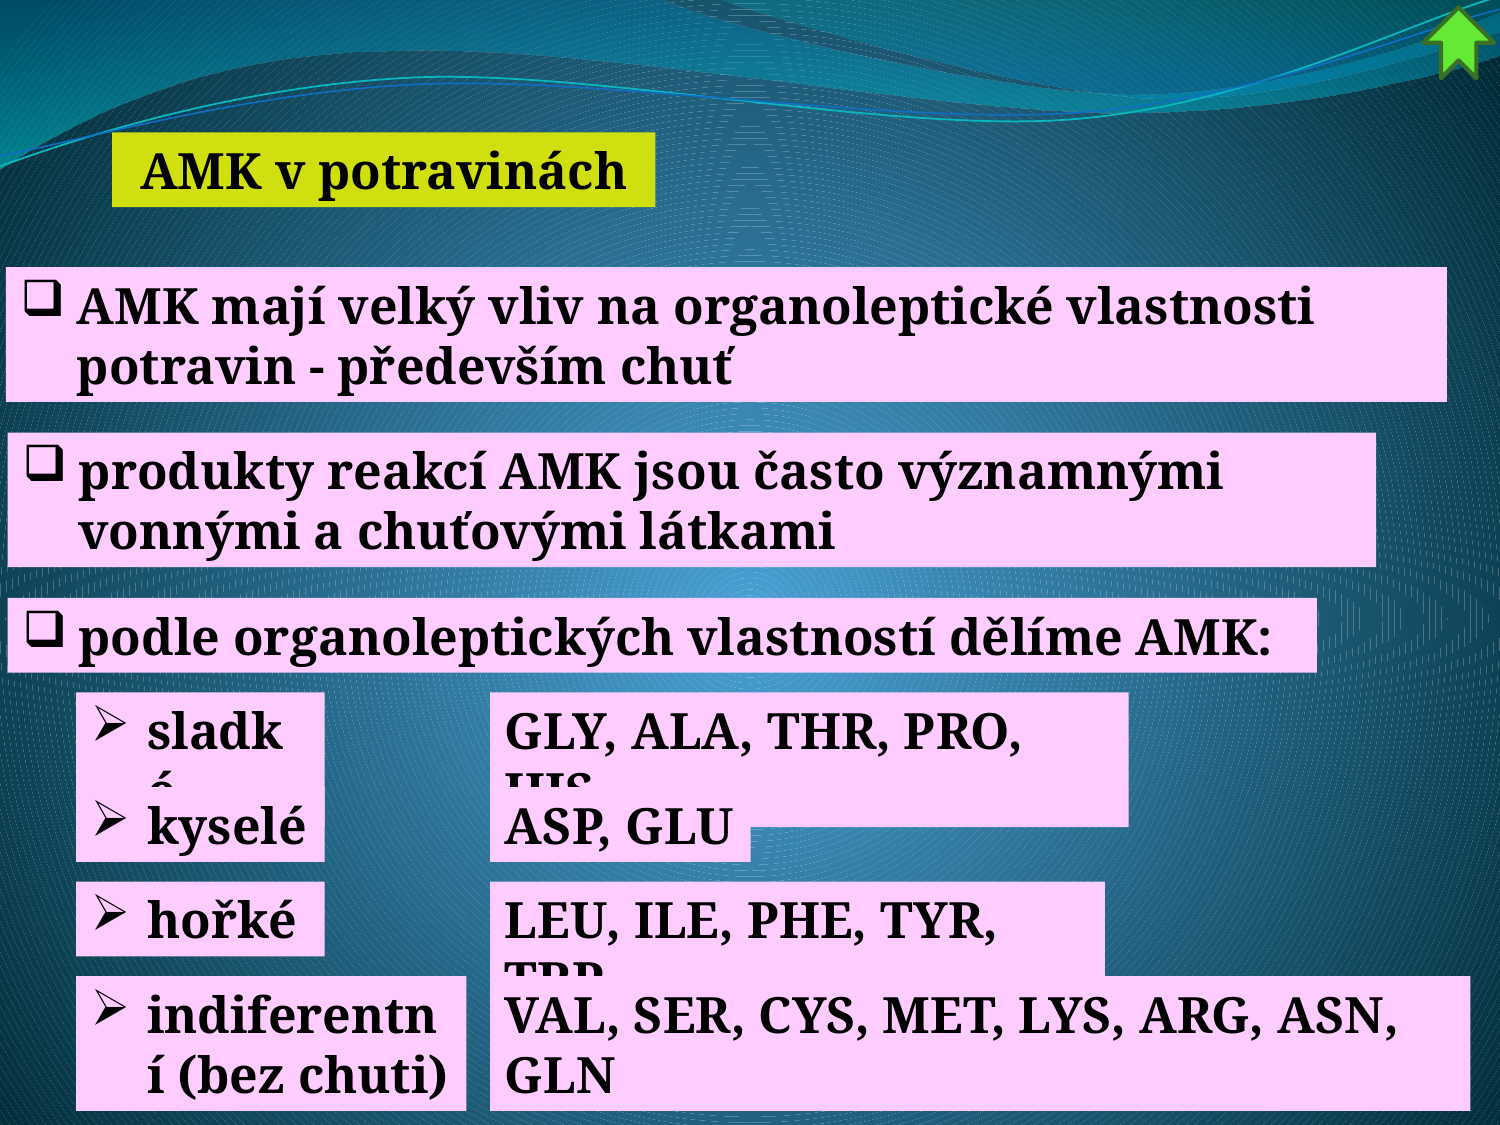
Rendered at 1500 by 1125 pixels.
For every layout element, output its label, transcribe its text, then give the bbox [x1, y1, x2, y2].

text_box produkty reakcí AMK jsou často významnými vonnými a chuťovými látkami [7, 432, 1377, 568]
text_box indiferentní (bez chuti) [76, 976, 467, 1111]
text_box VAL, SER, CYS, MET, LYS, ARG, ASN, GLN [490, 976, 1471, 1111]
text_box podle organoleptických vlastností dělíme AMK: [7, 597, 1317, 673]
text_box [1421, 5, 1497, 81]
text_box kyselé [76, 787, 325, 862]
text_box AMK mají velký vliv na organoleptické vlastnosti potravin - především chuť [5, 267, 1447, 402]
text_box LEU, ILE, PHE, TYR, TRP [490, 881, 1105, 976]
text_box AMK v potravinách [112, 132, 656, 208]
text_box hořké [76, 881, 325, 957]
text_box GLY, ALA, THR, PRO, HIS [490, 692, 1129, 828]
text_box sladké [76, 692, 325, 787]
text_box ASP, GLU [490, 787, 751, 862]
